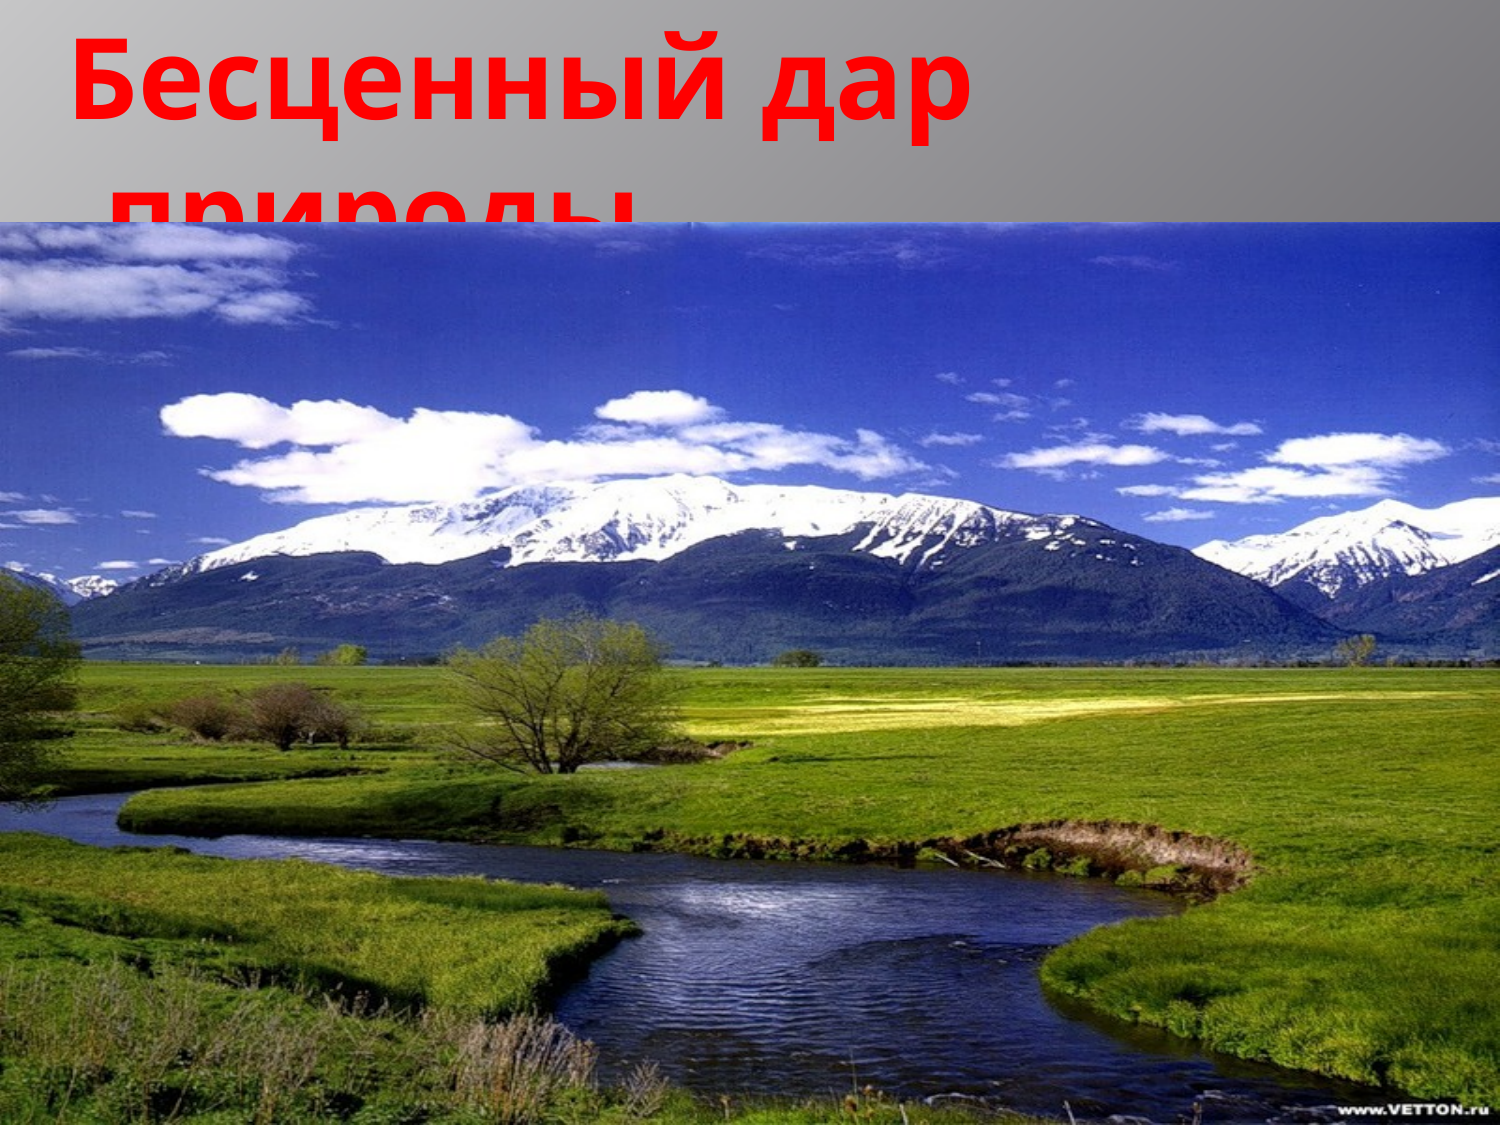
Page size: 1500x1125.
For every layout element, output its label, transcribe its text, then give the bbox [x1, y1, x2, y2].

picture [0, 222, 1500, 1125]
list Бесценный дар природы [0, 0, 1500, 222]
